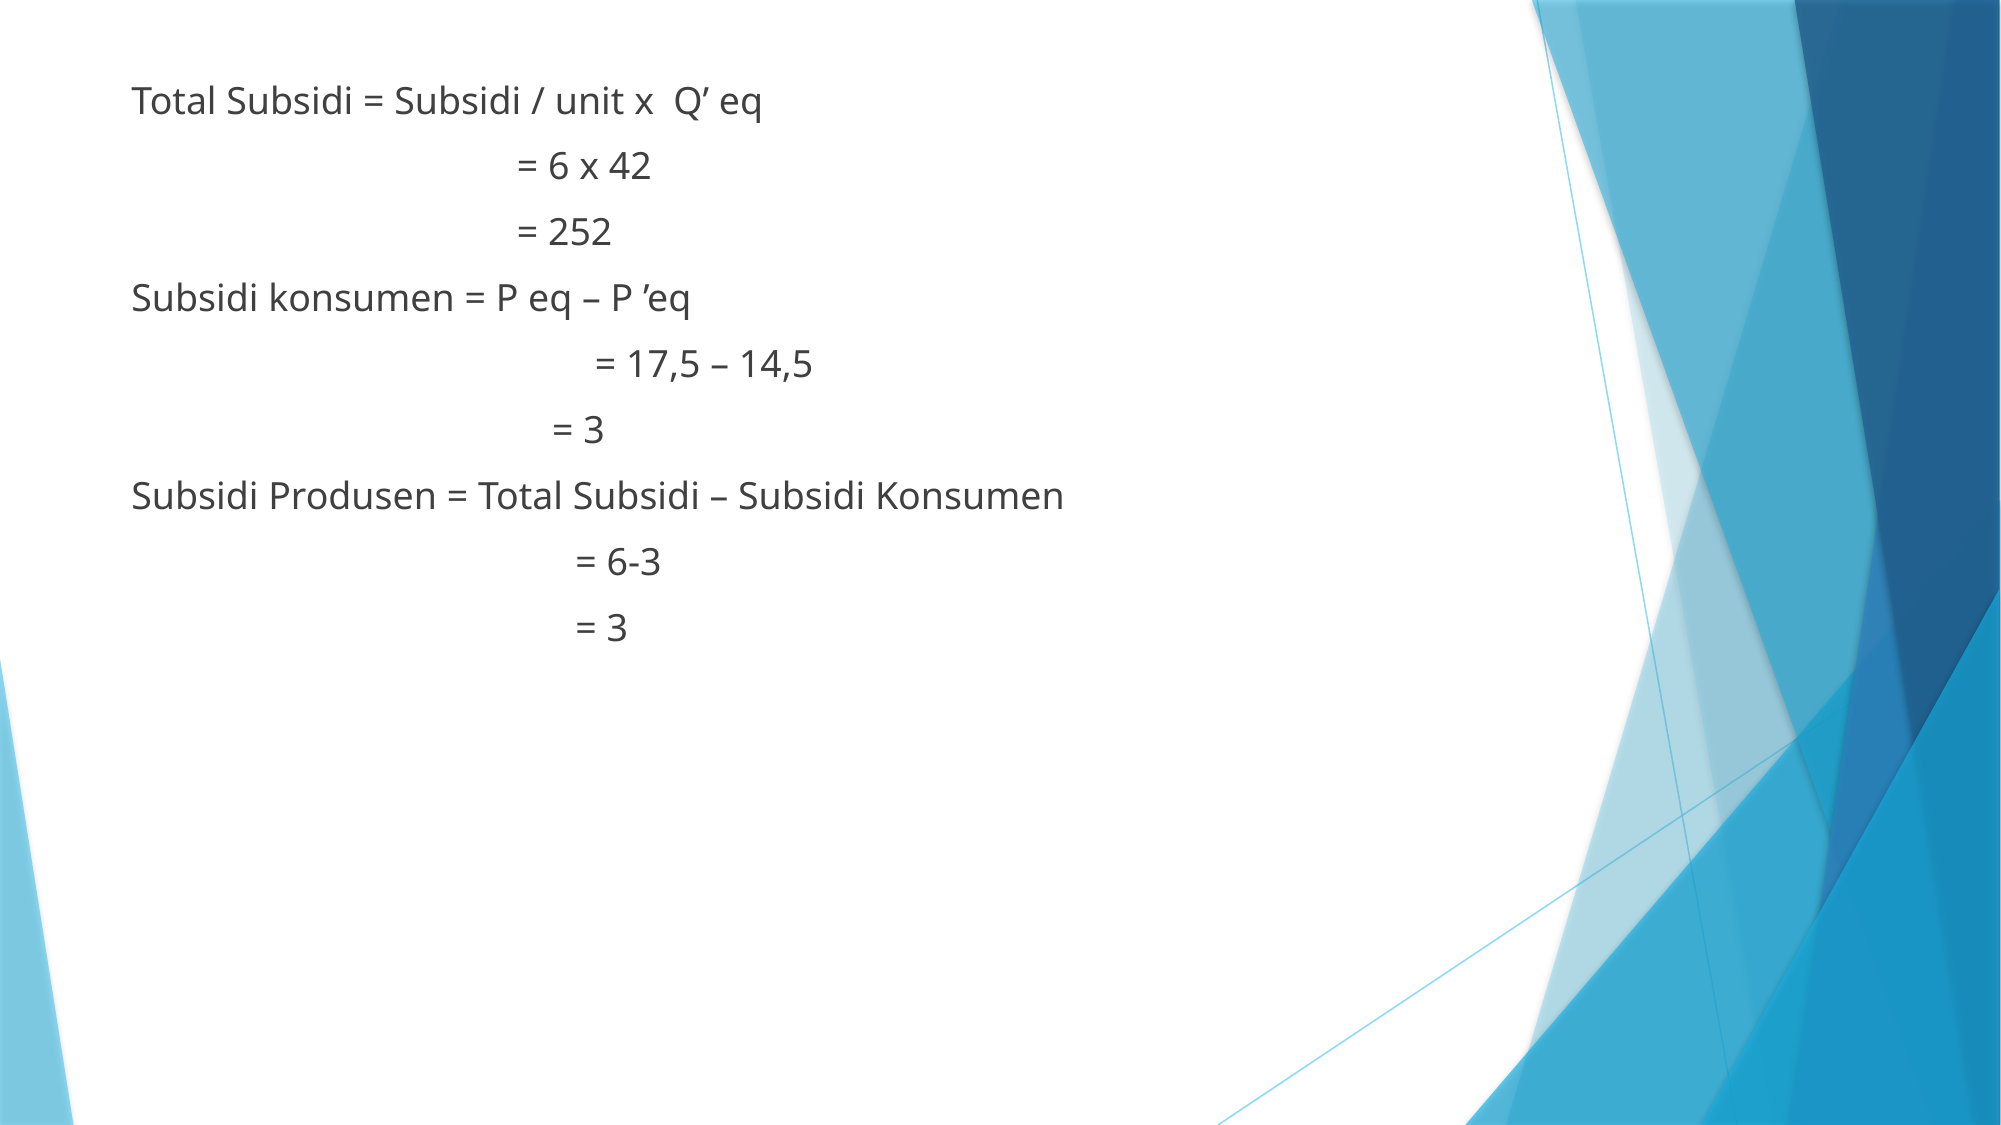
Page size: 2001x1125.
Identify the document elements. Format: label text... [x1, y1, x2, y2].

list Total Subsidi = Subsidi / unit x Q’ eq = 6 x 42 = 252 Subsidi konsumen = P eq – P ’eq = 17,5 – 14,5 = 3 Subsidi Produsen = Total Subsidi – Subsidi Konsumen = 6-3 = 3 [116, 69, 1842, 924]
